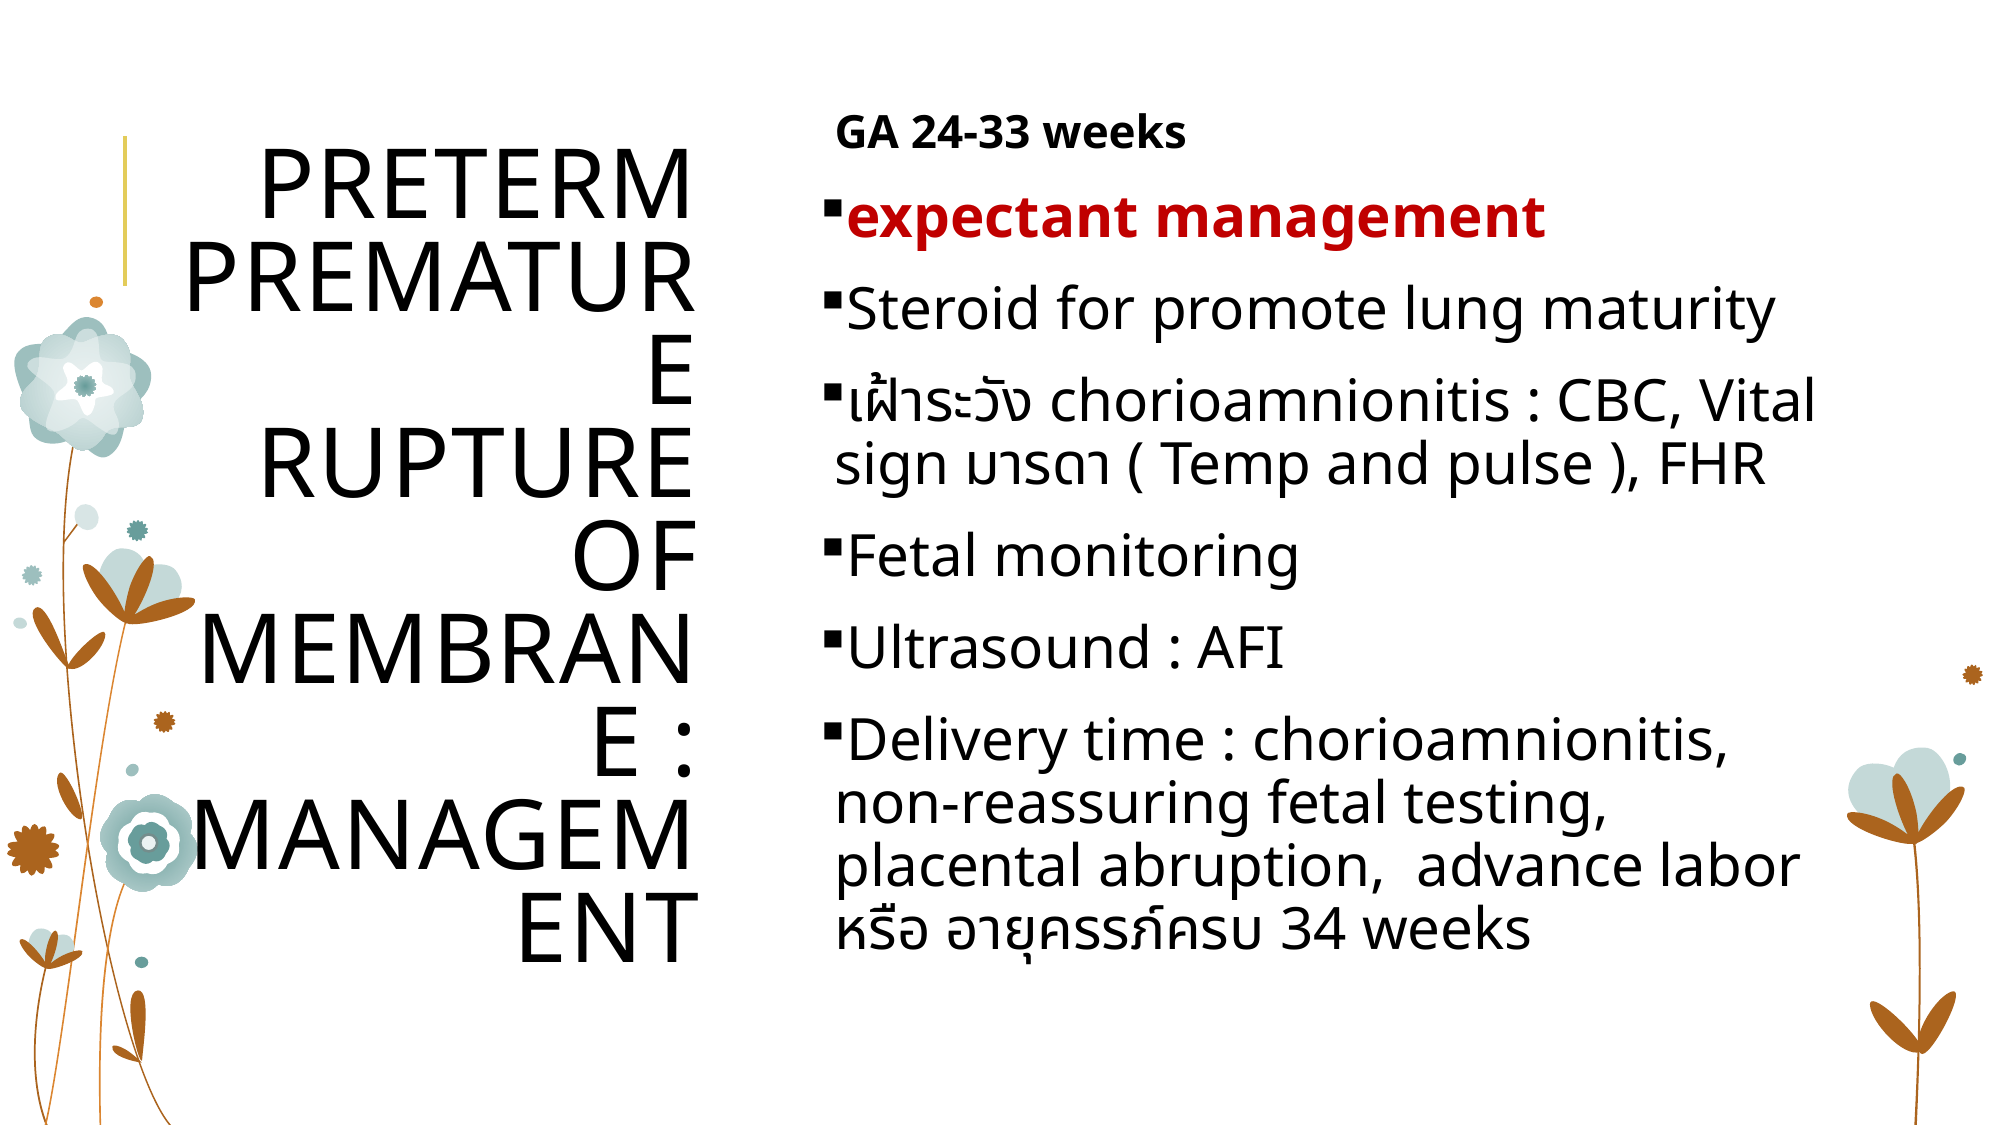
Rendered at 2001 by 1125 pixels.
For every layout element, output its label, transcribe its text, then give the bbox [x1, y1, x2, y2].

list GA 24-33 weeks expectant management Steroid for promote lung maturity เฝ้าระวัง chorioamnionitis : CBC, Vital sign มารดา ( Temp and pulse ), FHR Fetal monitoring Ultrasound : AFI Delivery time : chorioamnionitis, non-reassuring fetal testing, placental abruption, advance labor หรือ อายุครรภ์ครบ 34 weeks [812, 58, 1847, 1091]
title Preterm premature rupture of membrane : management [158, 131, 715, 993]
